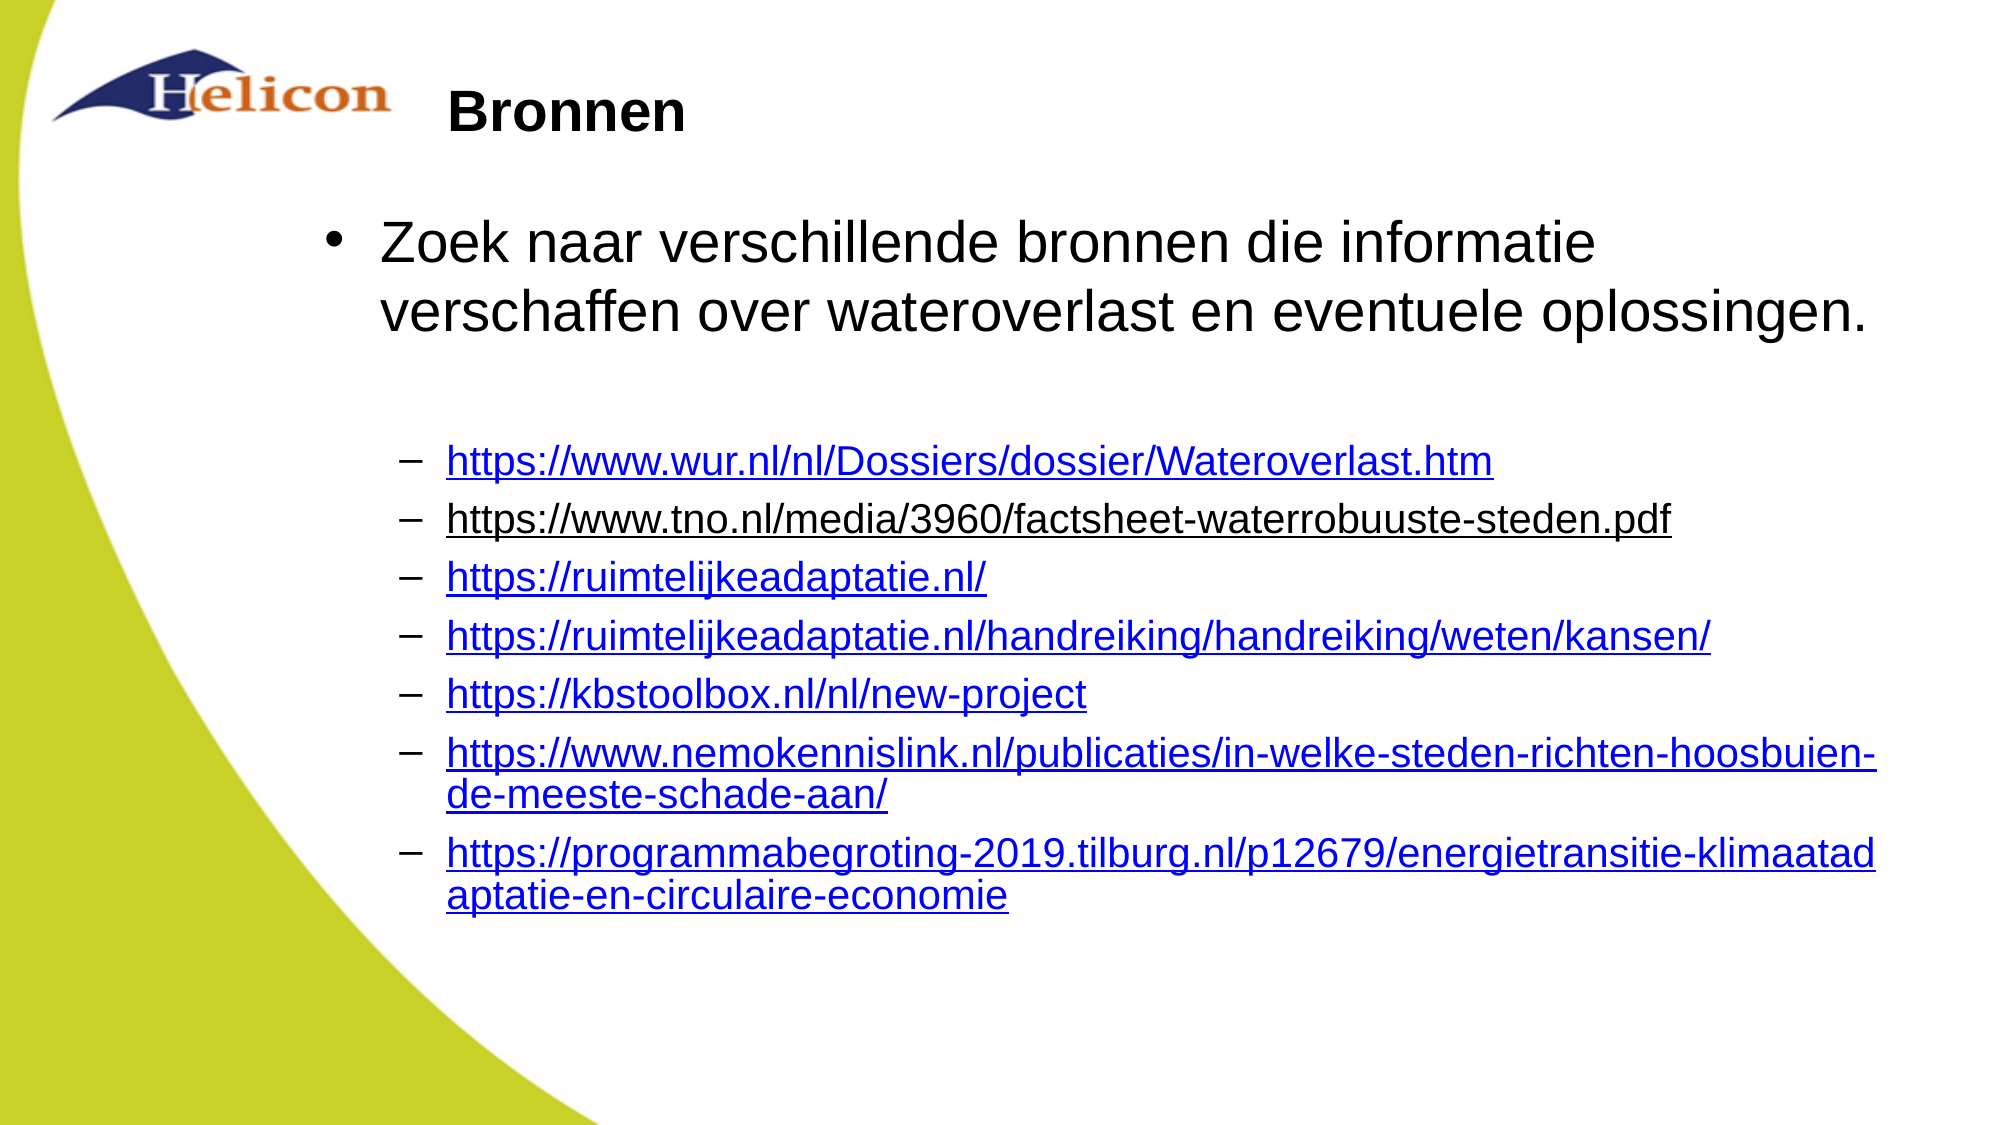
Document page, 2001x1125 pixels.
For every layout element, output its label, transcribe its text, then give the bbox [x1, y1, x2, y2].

list Zoek naar verschillende bronnen die informatie verschaffen over wateroverlast en eventuele oplossingen. https://www.wur.nl/nl/Dossiers/dossier/Wateroverlast.htm https://www.tno.nl/media/3960/factsheet-waterrobuuste-steden.pdf https://ruimtelijkeadaptatie.nl/ https://ruimtelijkeadaptatie.nl/handreiking/handreiking/weten/kansen/ https://kbstoolbox.nl/nl/new-project https://www.nemokennislink.nl/publicaties/in-welke-steden-richten-hoosbuien-de-meeste-schade-aan/ https://programmabegroting-2019.tilburg.nl/p12679/energietransitie-klimaatadaptatie-en-circulaire-economie [309, 196, 1900, 1005]
title Bronnen [432, 54, 1887, 161]
picture [0, 0, 2000, 1125]
